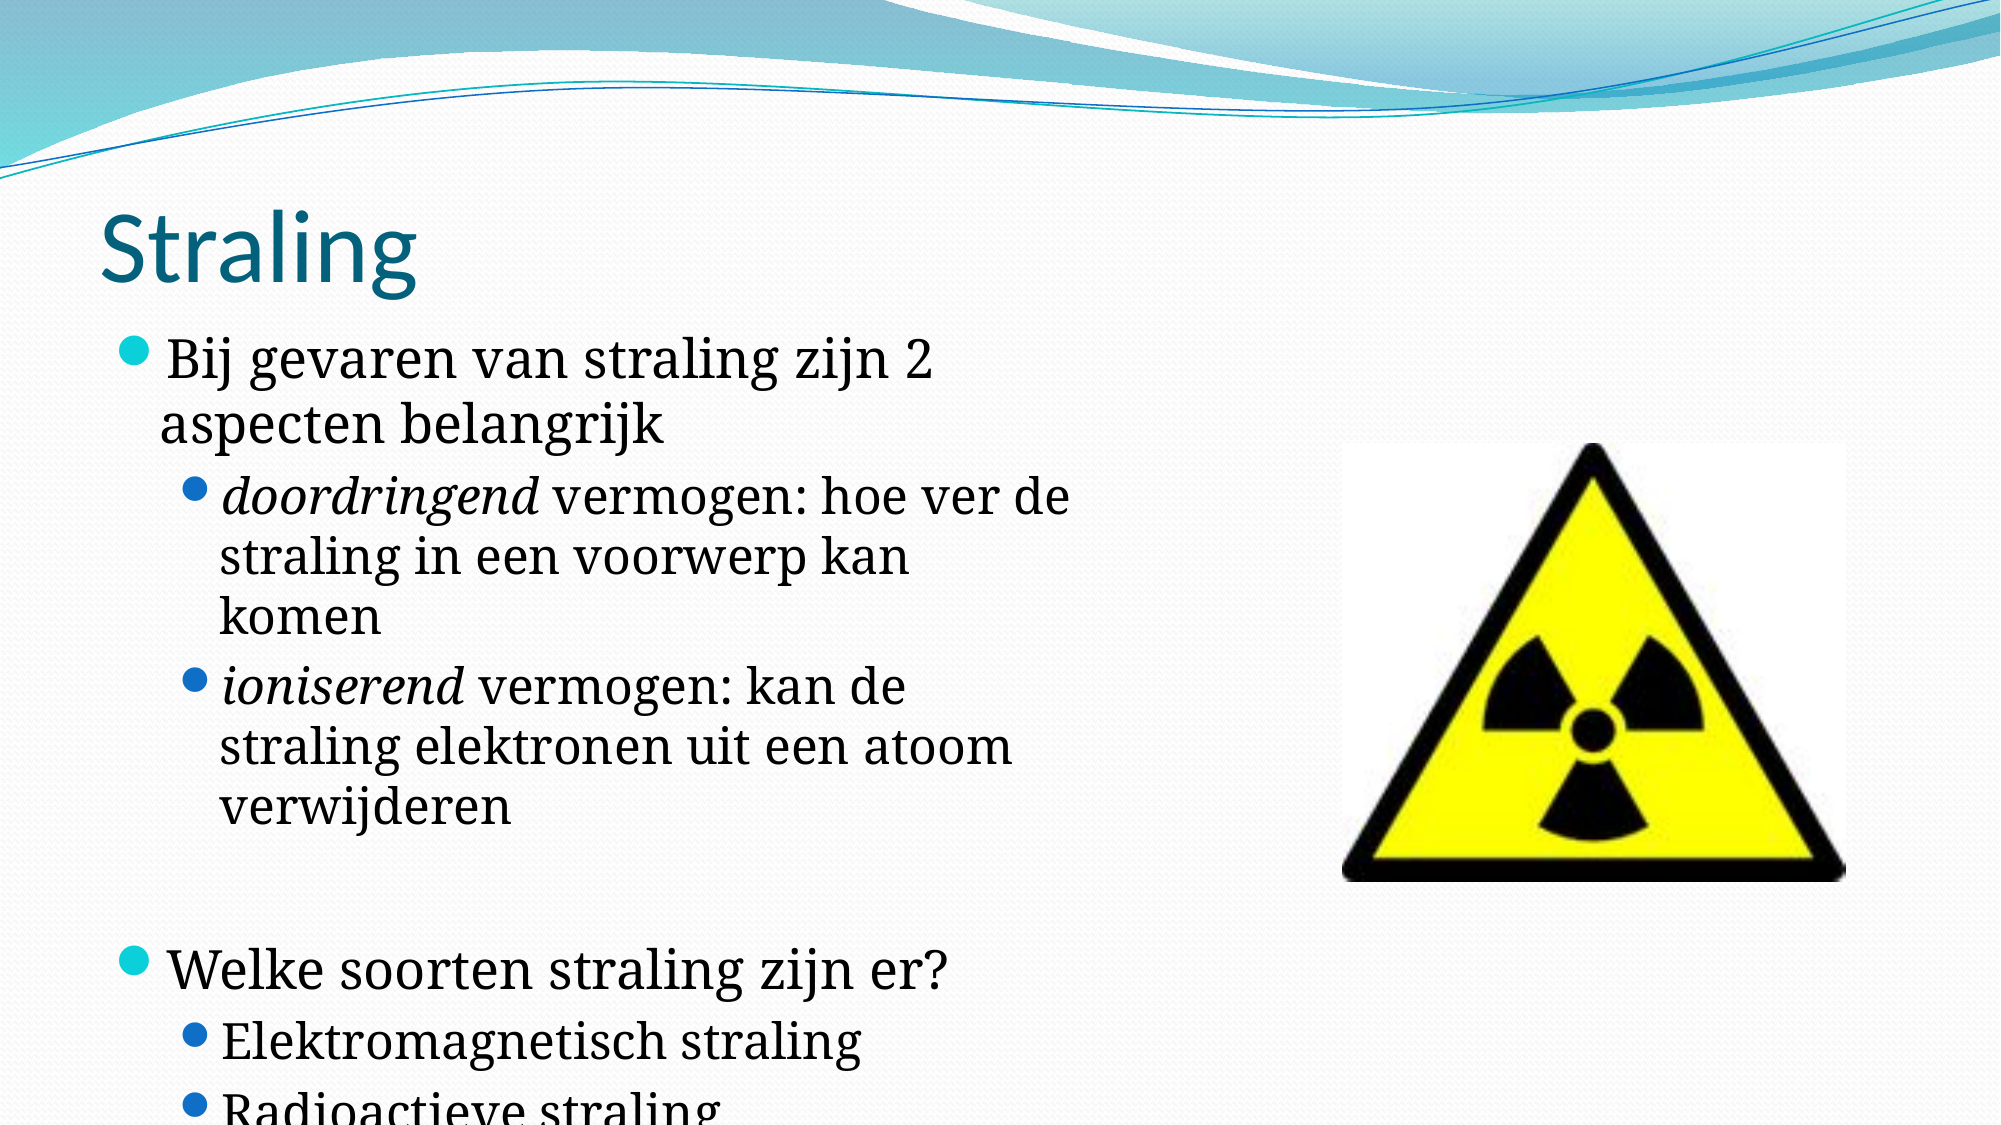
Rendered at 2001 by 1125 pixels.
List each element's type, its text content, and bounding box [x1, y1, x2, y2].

title Straling [99, 115, 1900, 303]
list Bij gevaren van straling zijn 2 aspecten belangrijk doordringend vermogen: hoe ver de straling in een voorwerp kan komen ioniserend vermogen: kan de straling elektronen uit een atoom verwijderen Welke soorten straling zijn er? Elektromagnetisch straling Radioactieve straling [99, 317, 1095, 1038]
picture [1342, 442, 1846, 882]
